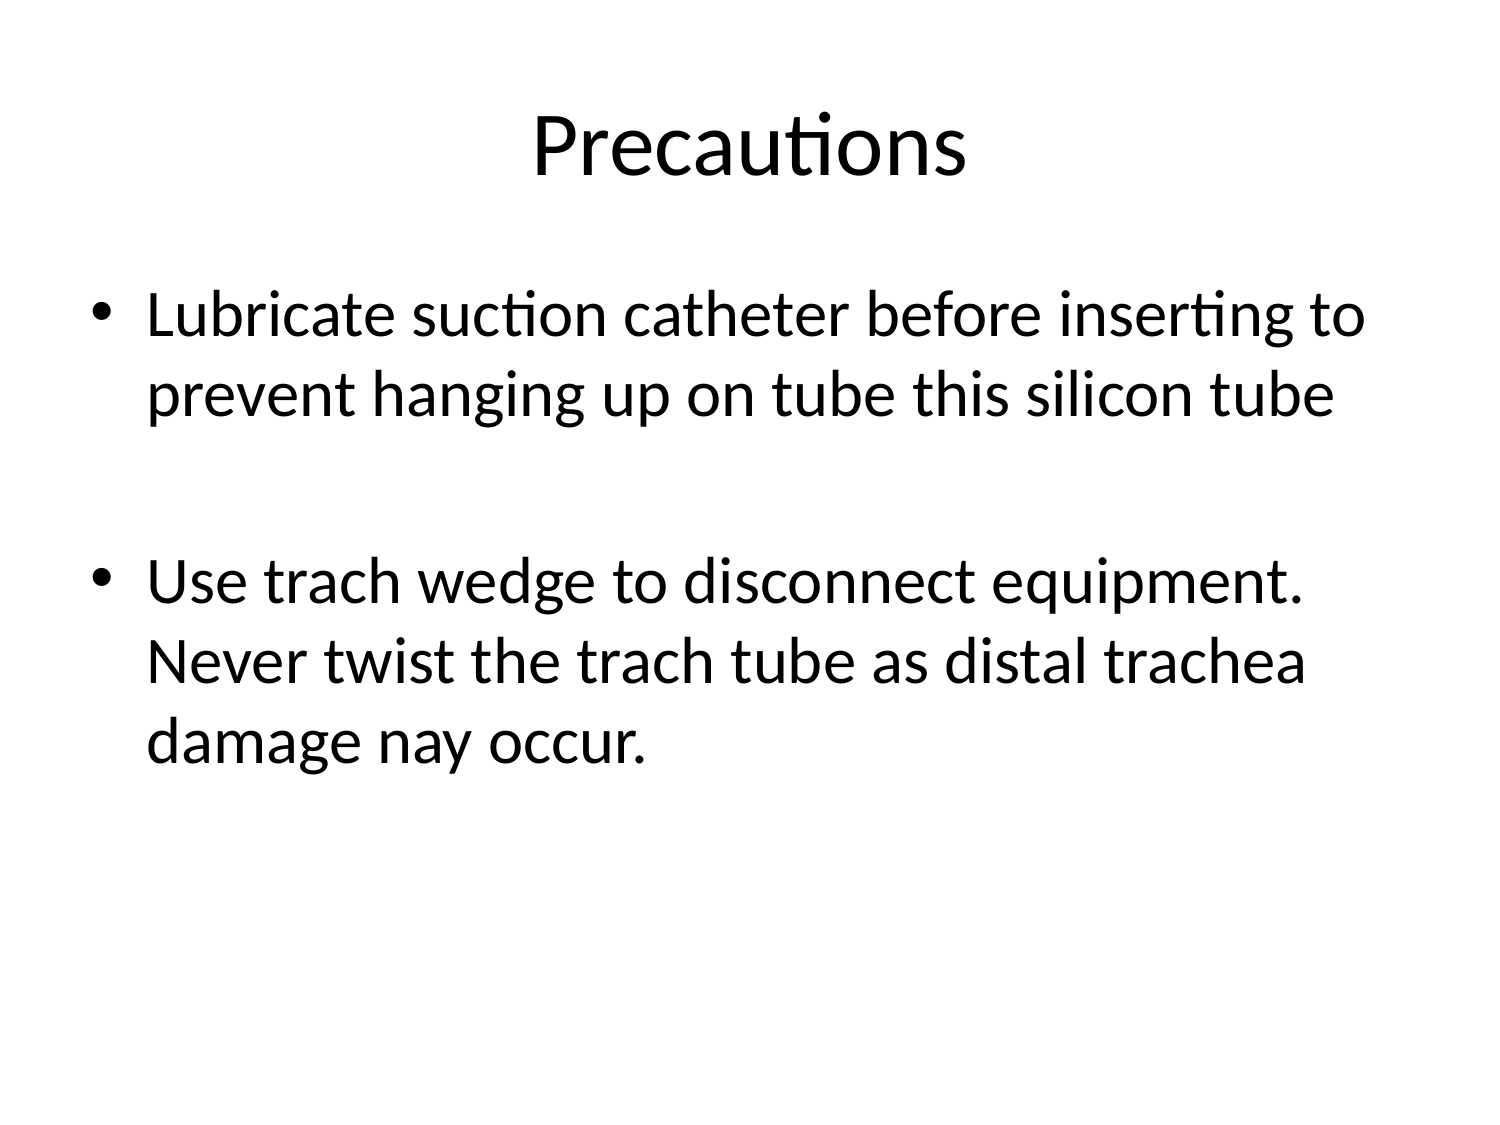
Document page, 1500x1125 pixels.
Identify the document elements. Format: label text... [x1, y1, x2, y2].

title Precautions [75, 45, 1425, 233]
list Lubricate suction catheter before inserting to prevent hanging up on tube this silicon tube Use trach wedge to disconnect equipment. Never twist the trach tube as distal trachea damage nay occur. [75, 262, 1425, 1005]
